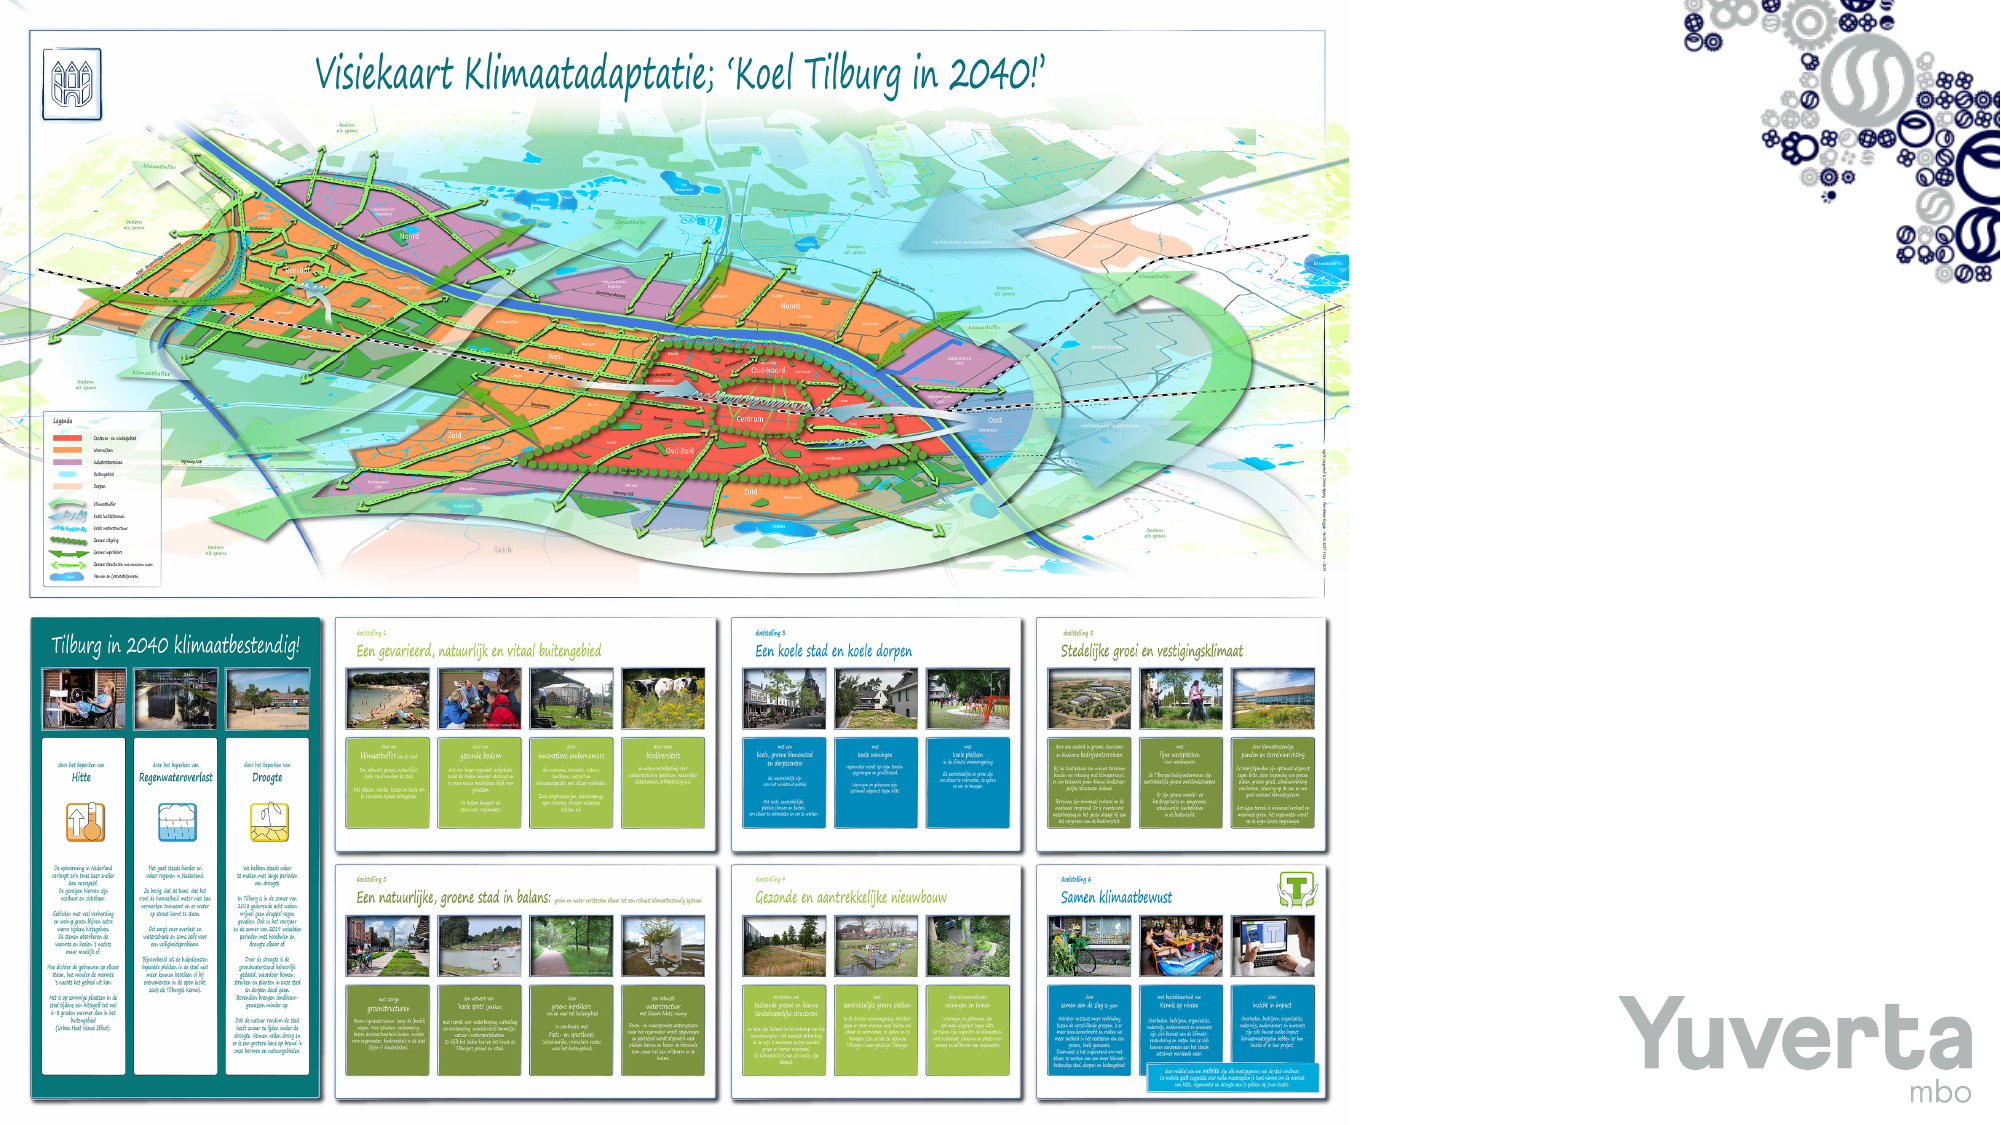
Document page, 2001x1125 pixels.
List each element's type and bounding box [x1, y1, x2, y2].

picture [1349, 0, 2000, 1125]
list [0, 0, 1349, 1125]
